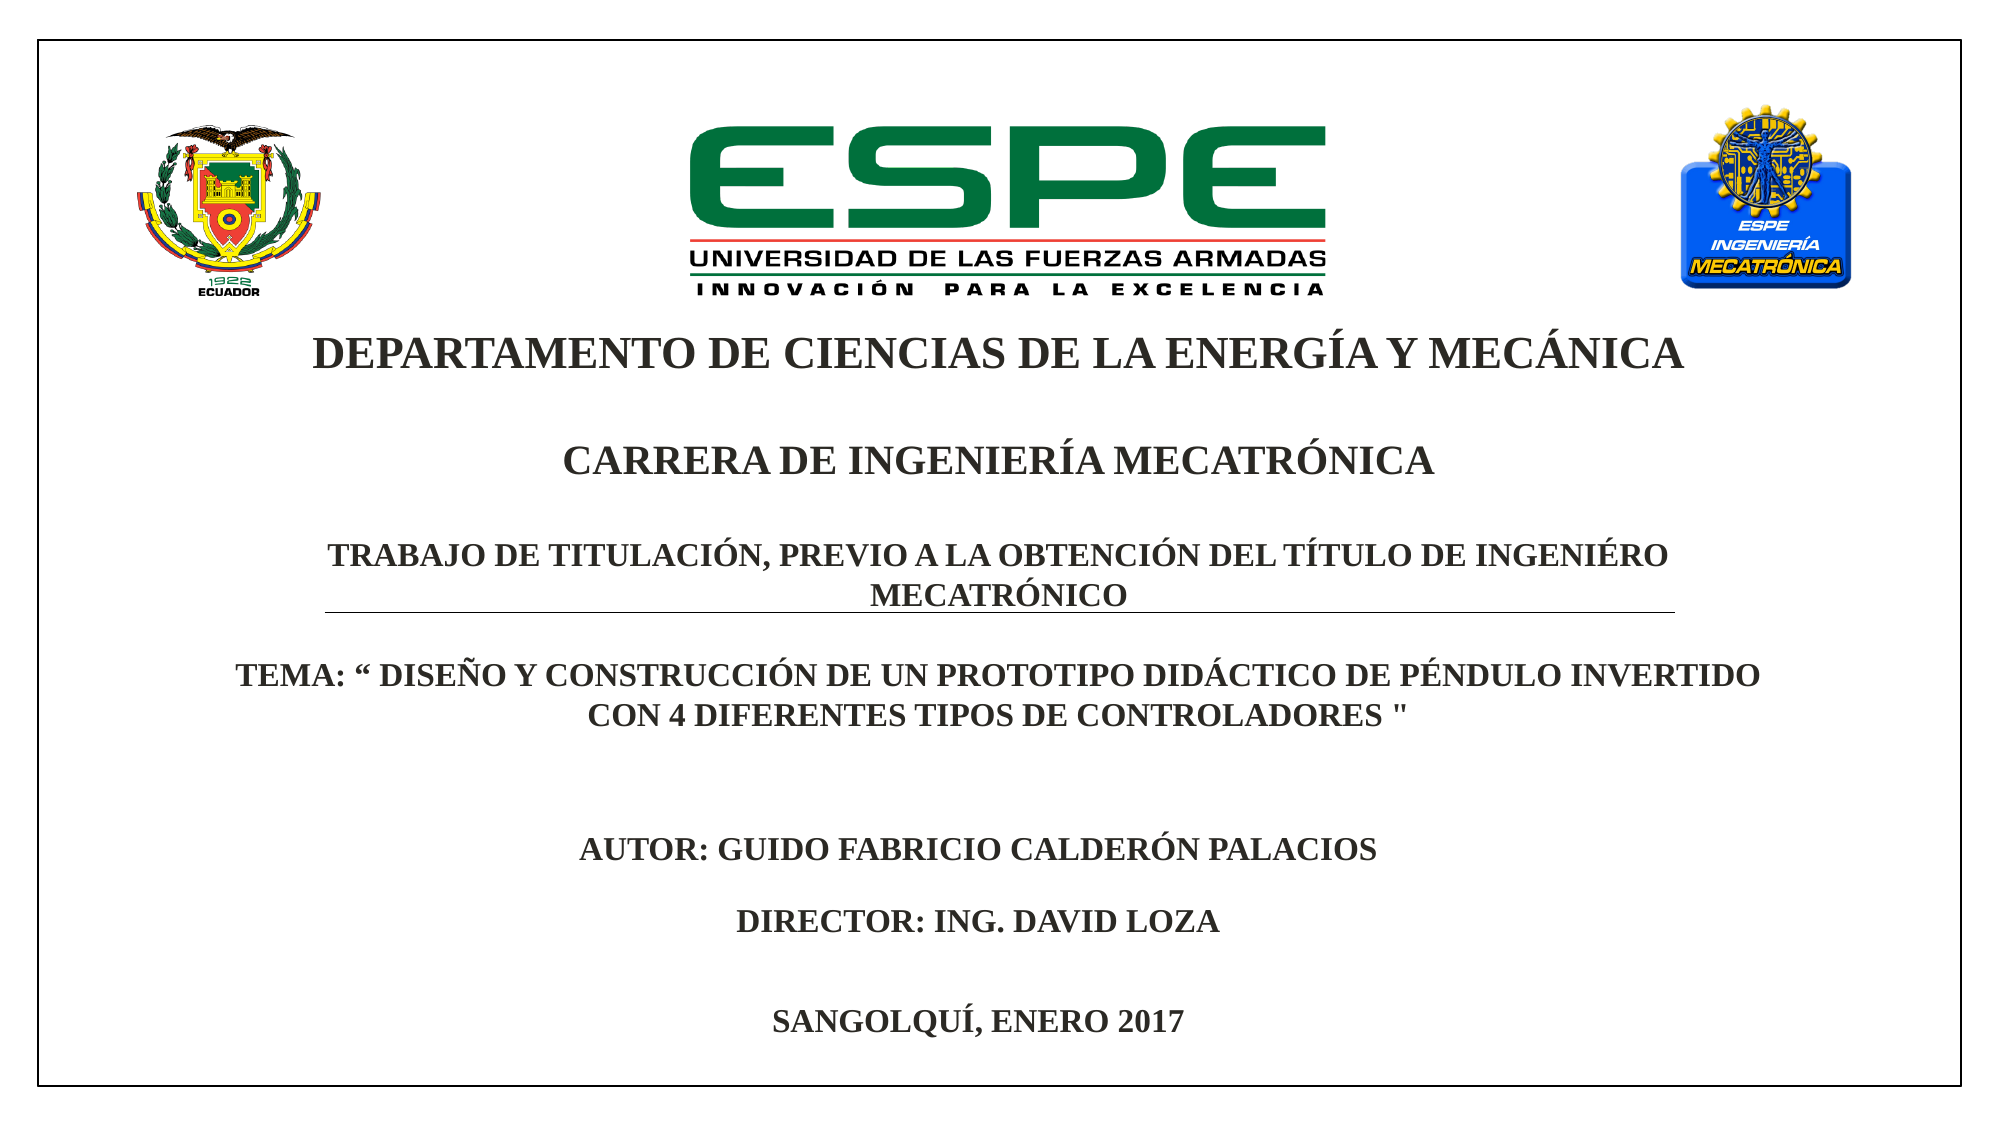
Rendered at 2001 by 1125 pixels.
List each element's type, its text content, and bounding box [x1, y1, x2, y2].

picture [674, 125, 1326, 296]
text_box DEPARTAMENTO DE CIENCIAS DE LA ENERGÍA Y MECÁNICA CARRERA DE INGENIERÍA MECATRÓNICA TRABAJO DE TITULACIÓN, PREVIO A LA OBTENCIÓN DEL TÍTULO DE INGENIÉRO MECATRÓNICO TEMA: “ DISEÑO Y CONSTRUCCIÓN DE UN PROTOTIPO DIDÁCTICO DE PÉNDULO INVERTIDO CON 4 DIFERENTES TIPOS DE CONTROLADORES " [191, 315, 1807, 740]
subtitle AUTOR: GUIDO FABRICIO CALDERÓN PALACIOS DIRECTOR: ING. DAVID LOZA SANGOLQUÍ, ENERO 2017 [191, 823, 1767, 1041]
picture [126, 125, 325, 296]
picture [1675, 103, 1857, 296]
